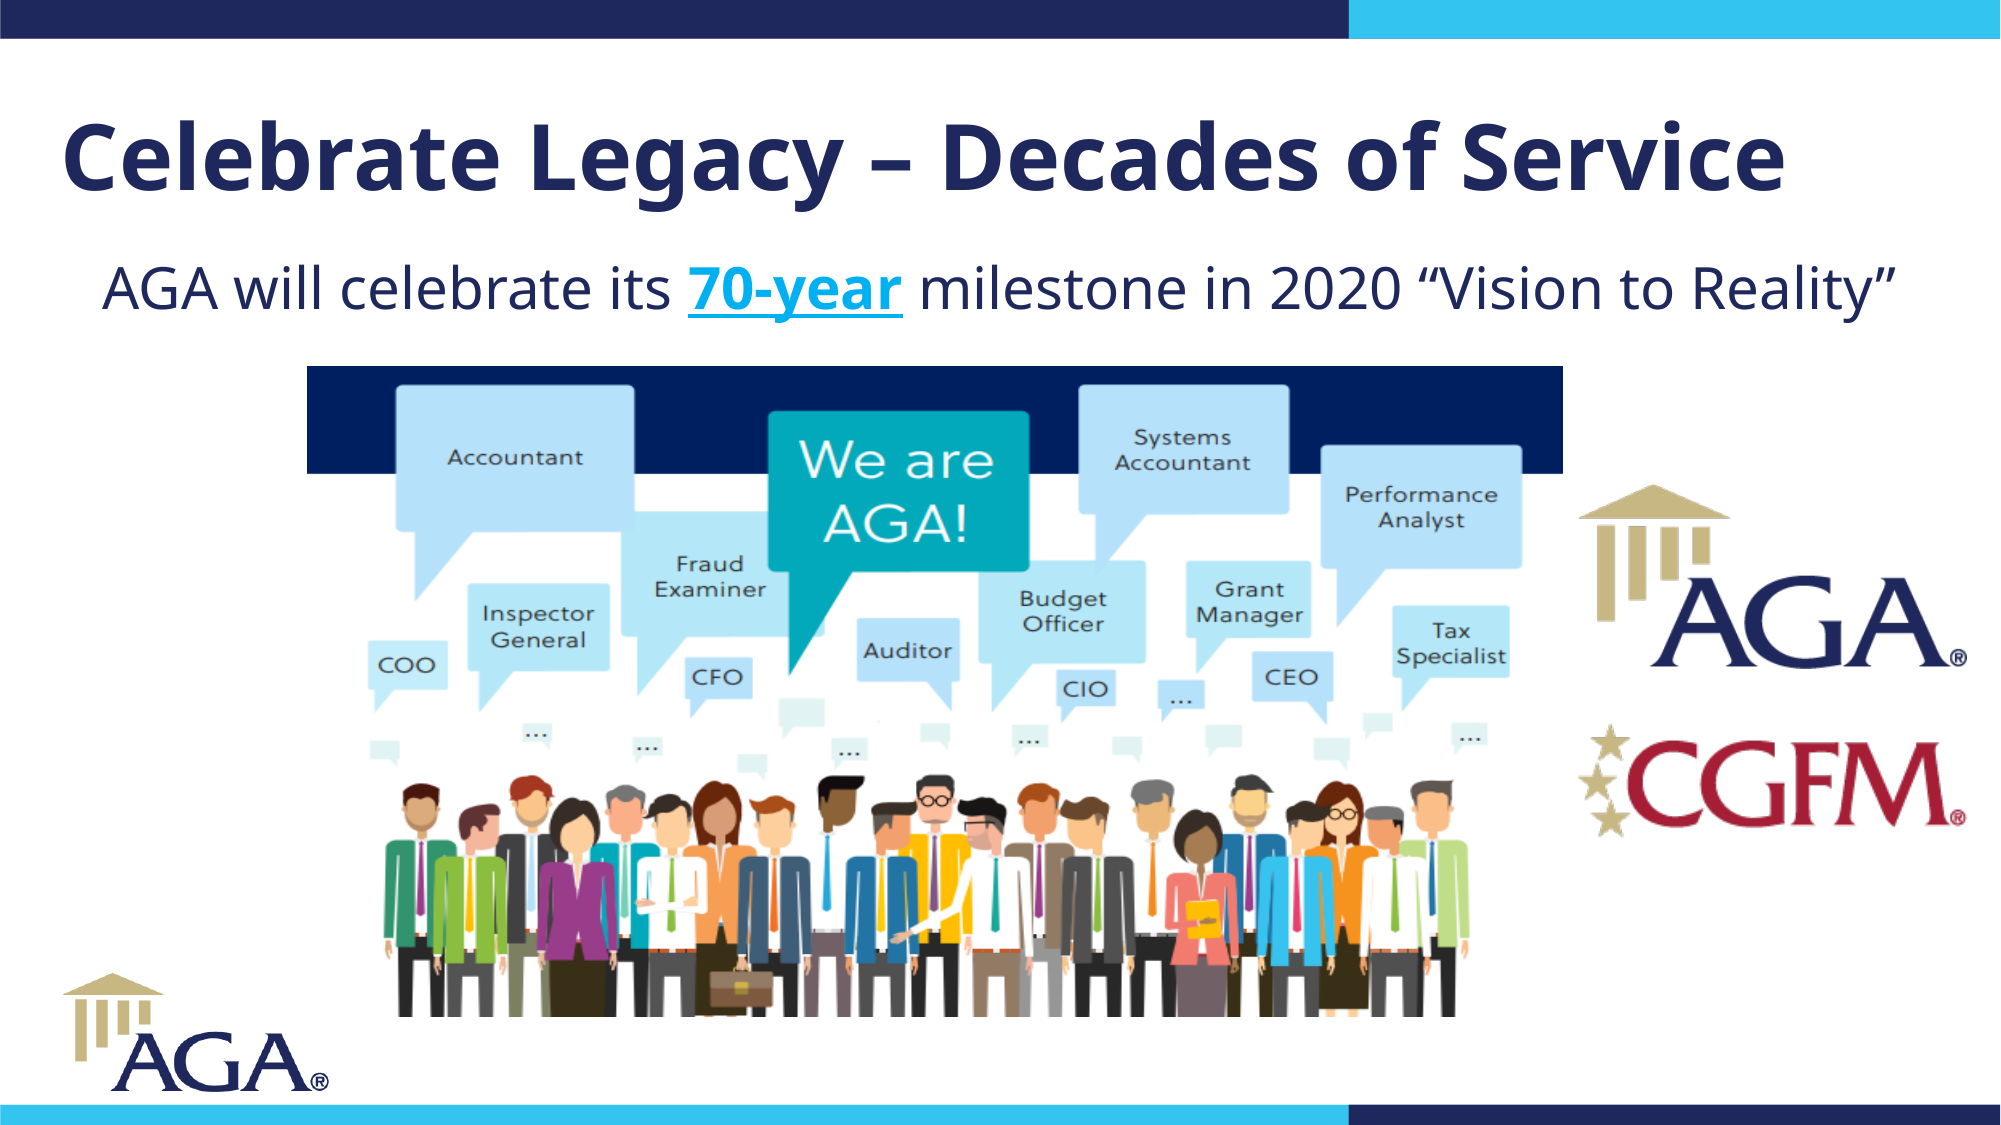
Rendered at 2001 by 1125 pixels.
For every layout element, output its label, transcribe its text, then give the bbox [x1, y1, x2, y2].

picture [0, 0, 2001, 1125]
list AGA will celebrate its 70-year milestone in 2020 “Vision to Reality” [29, 251, 1971, 352]
title Celebrate Legacy – Decades of Service [45, 41, 1890, 251]
